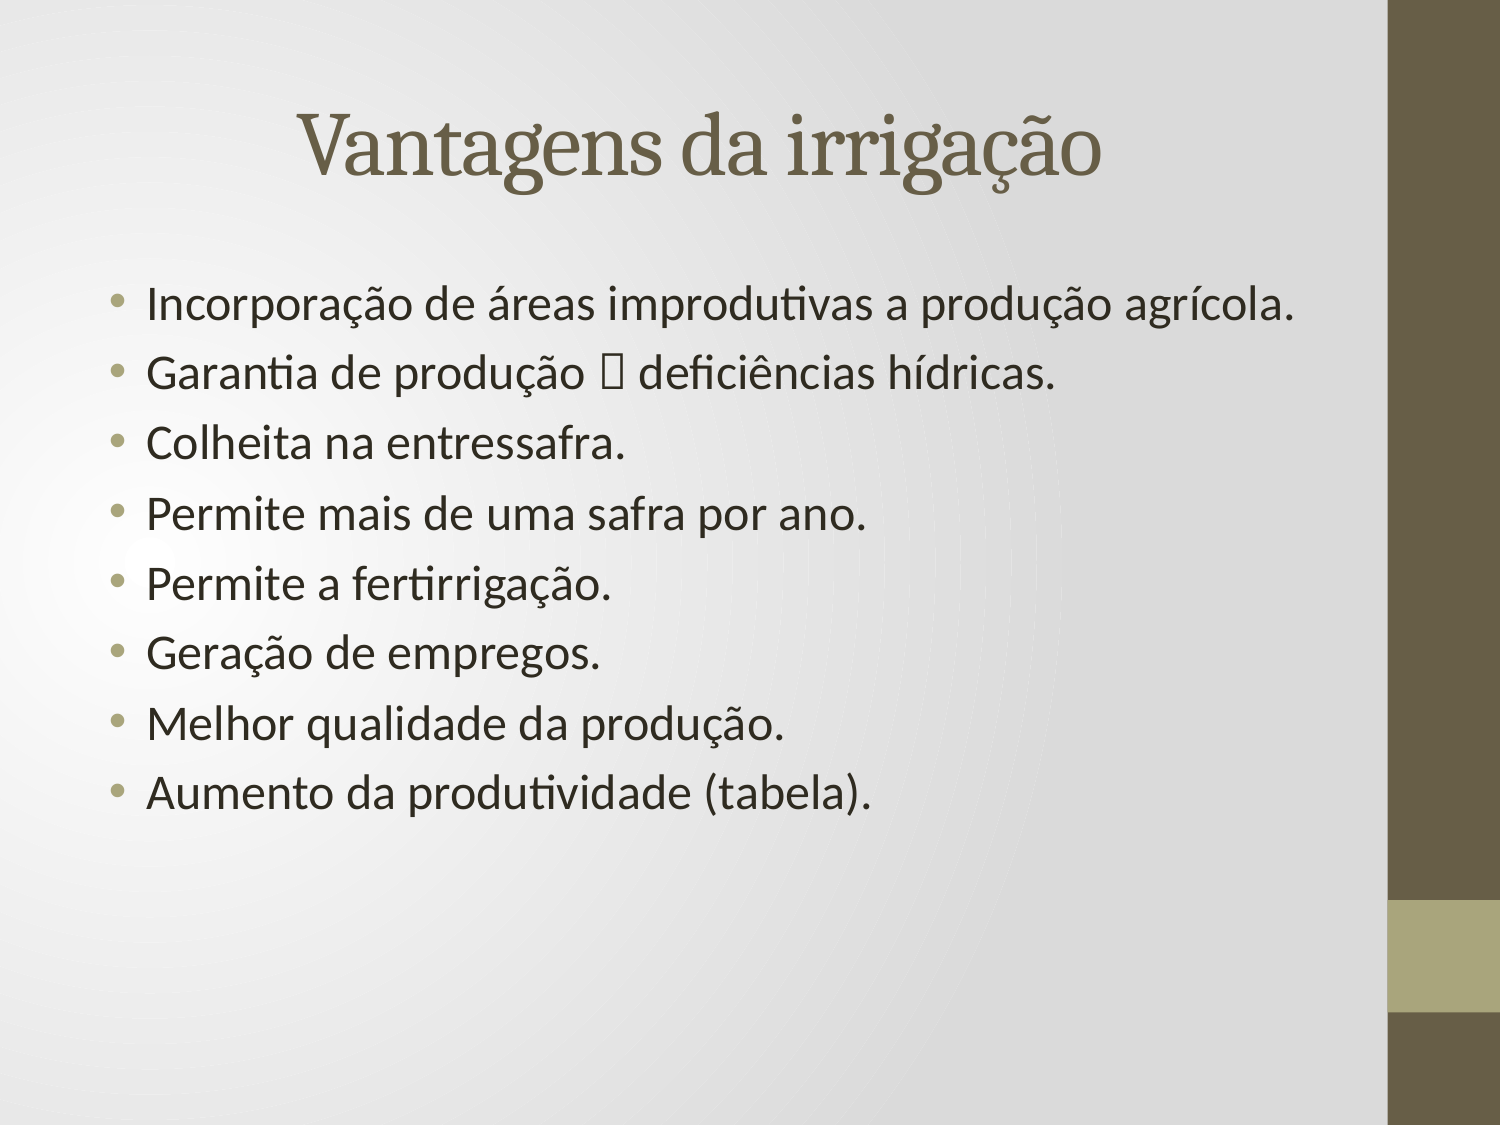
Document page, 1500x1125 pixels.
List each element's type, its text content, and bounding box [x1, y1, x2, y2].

title Vantagens da irrigação [75, 45, 1325, 233]
list Incorporação de áreas improdutivas a produção agrícola. Garantia de produção  deficiências hídricas. Colheita na entressafra. Permite mais de uma safra por ano. Permite a fertirrigação. Geração de empregos. Melhor qualidade da produção. Aumento da produtividade (tabela). [74, 262, 1326, 1051]
